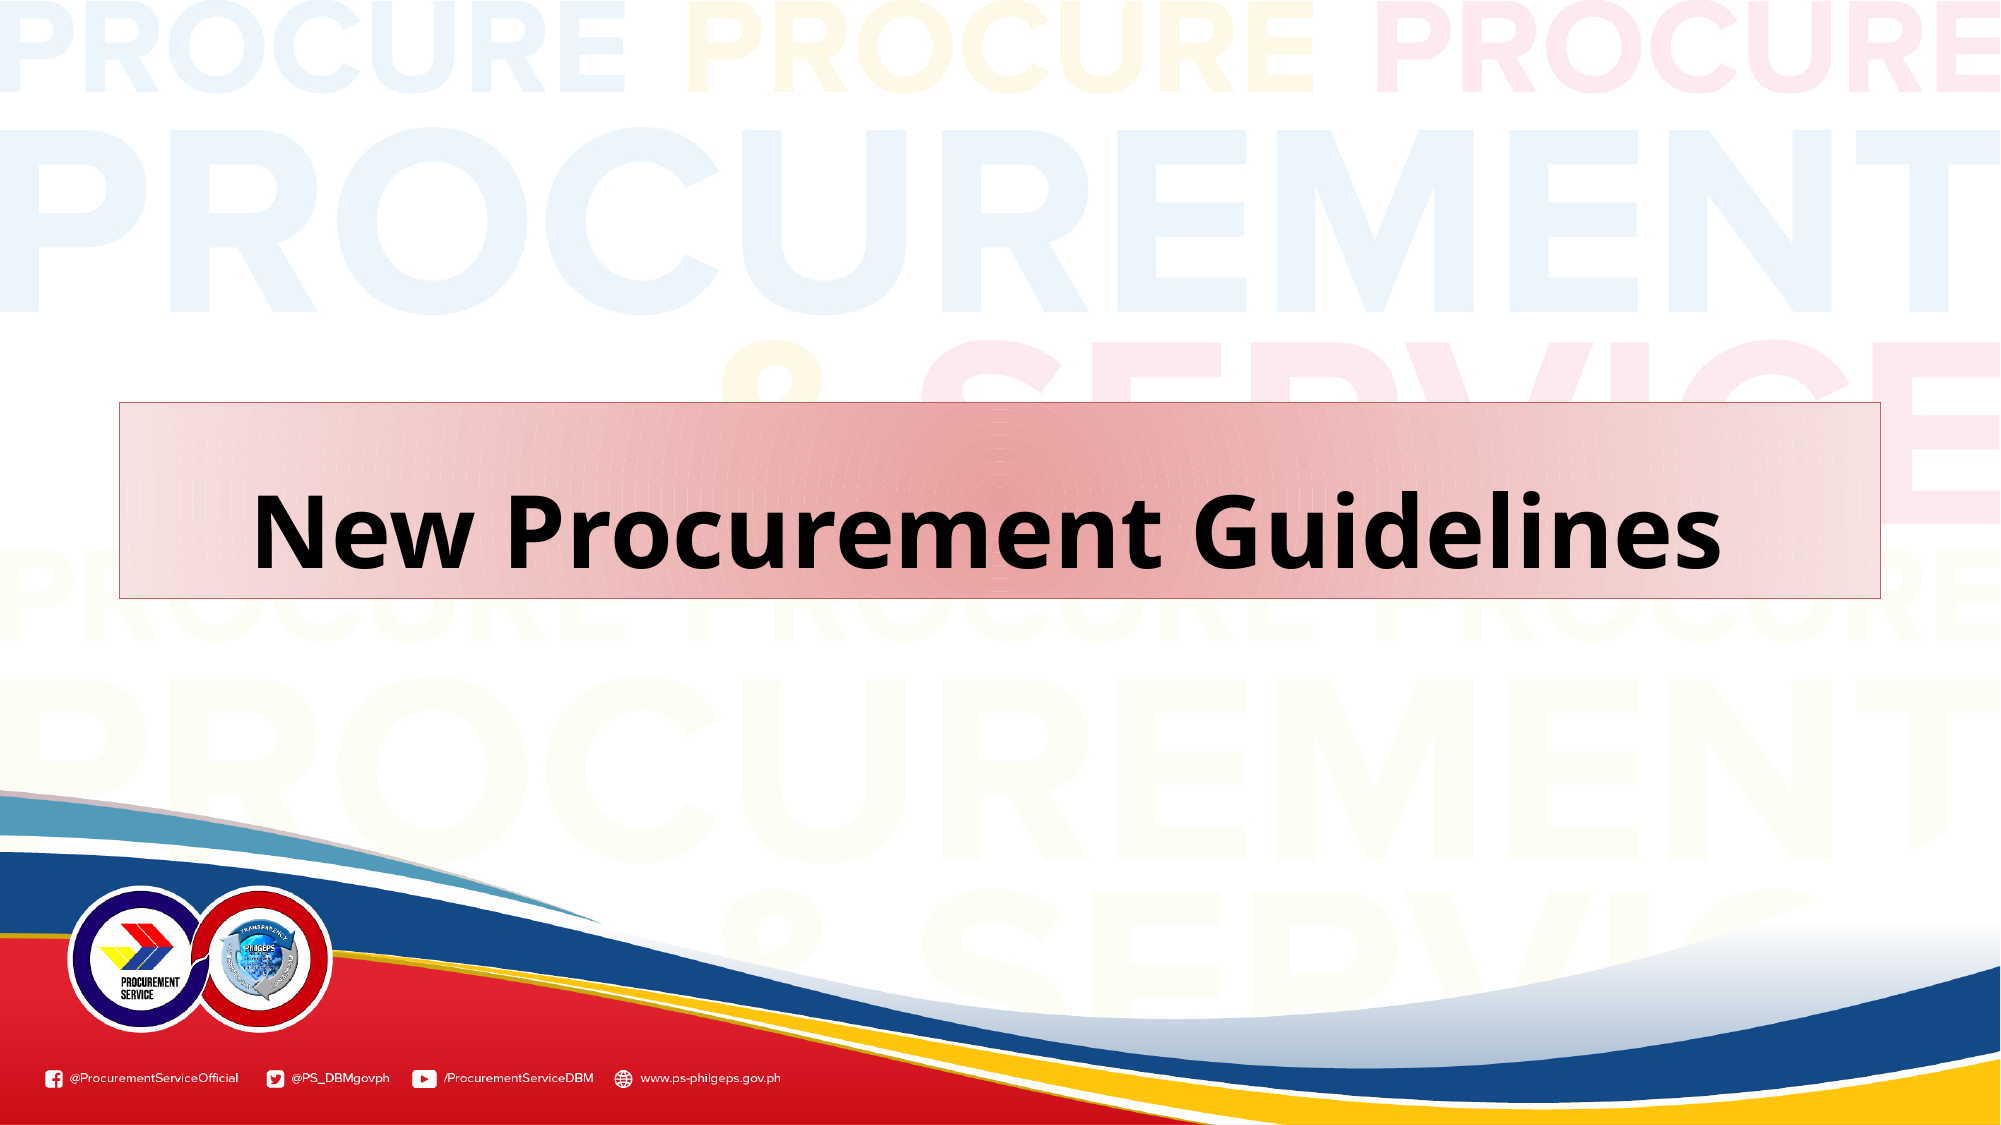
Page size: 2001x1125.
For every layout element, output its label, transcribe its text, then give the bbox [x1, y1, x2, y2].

title New Procurement Guidelines [119, 402, 1881, 599]
picture [0, 0, 2001, 1125]
